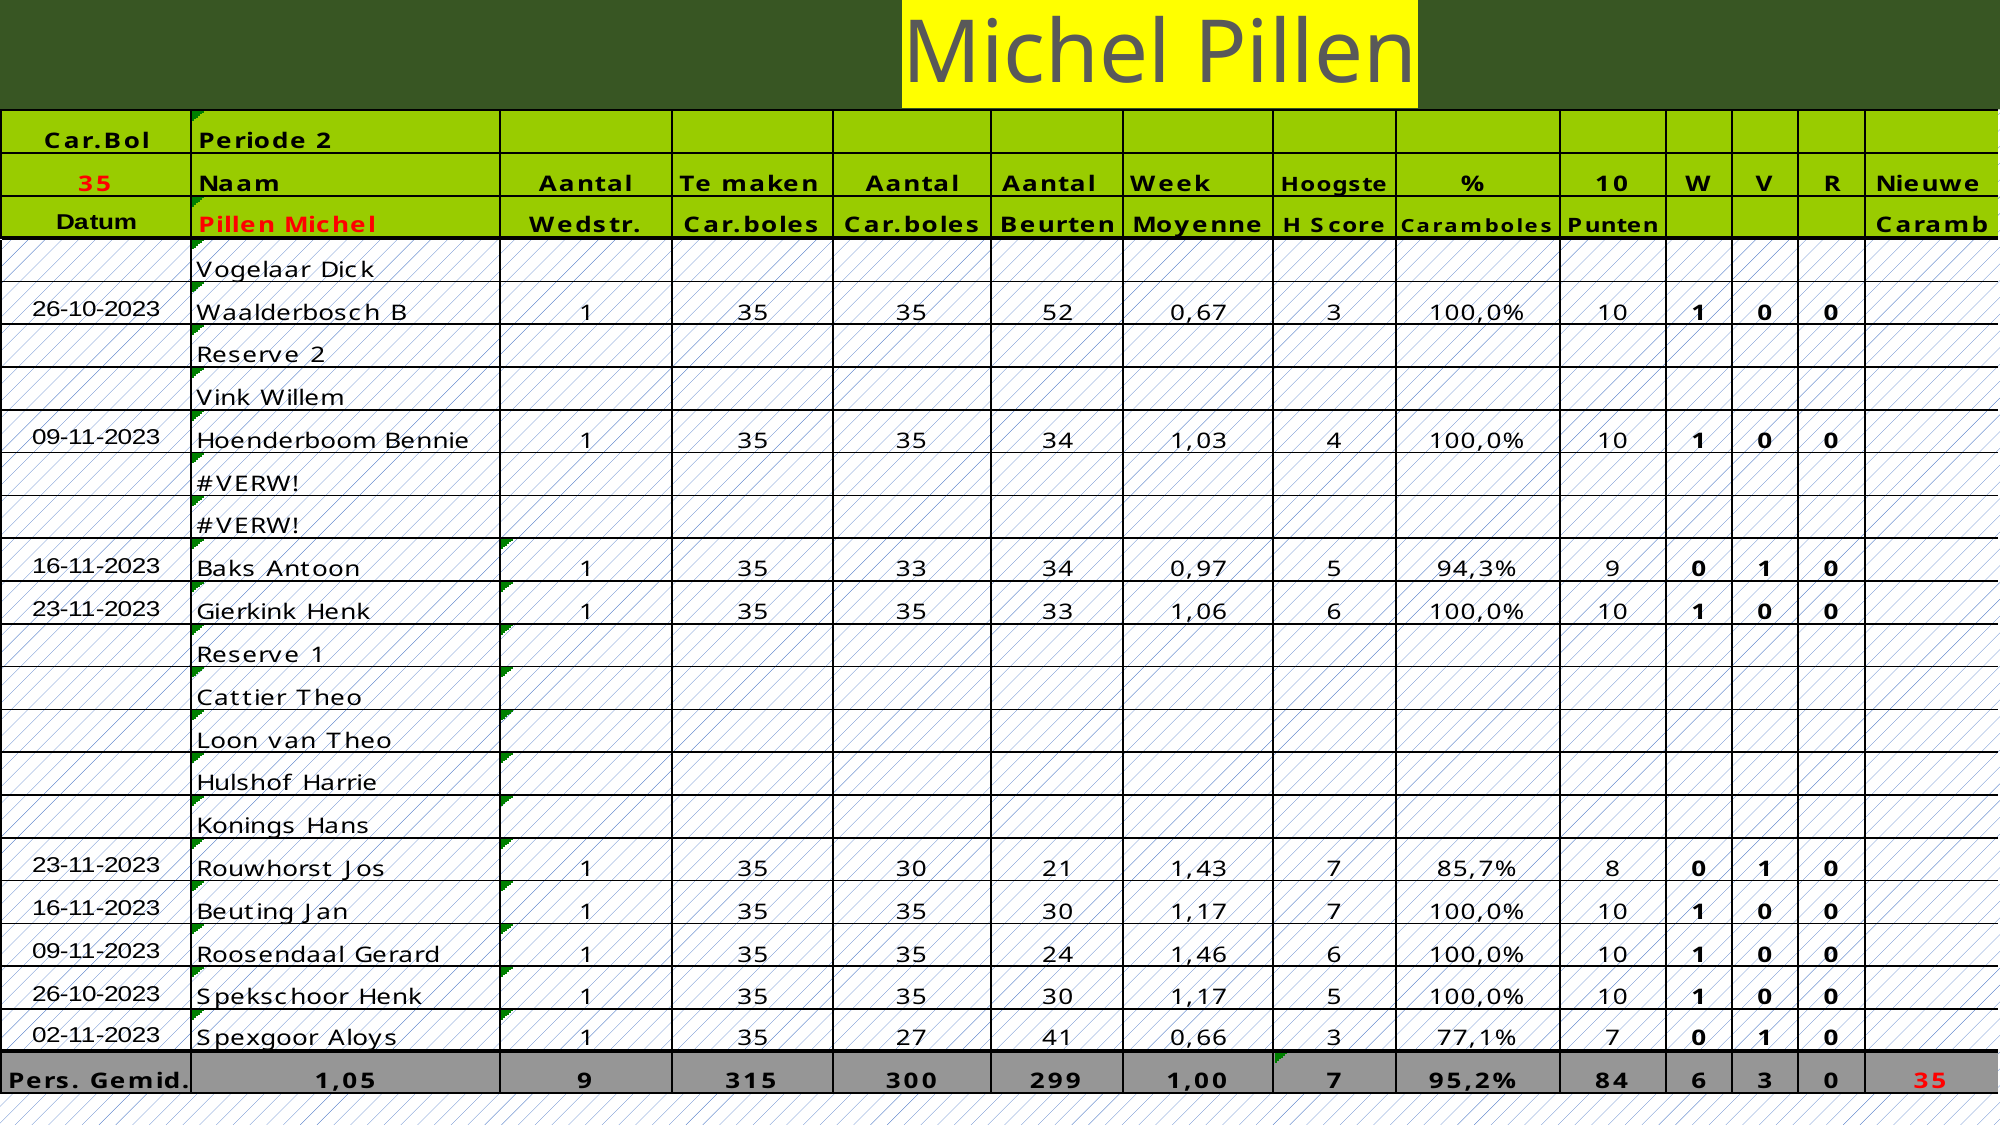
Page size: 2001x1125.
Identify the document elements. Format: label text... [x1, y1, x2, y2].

title Michel Pillen [0, 0, 2000, 109]
picture [0, 109, 2000, 1096]
